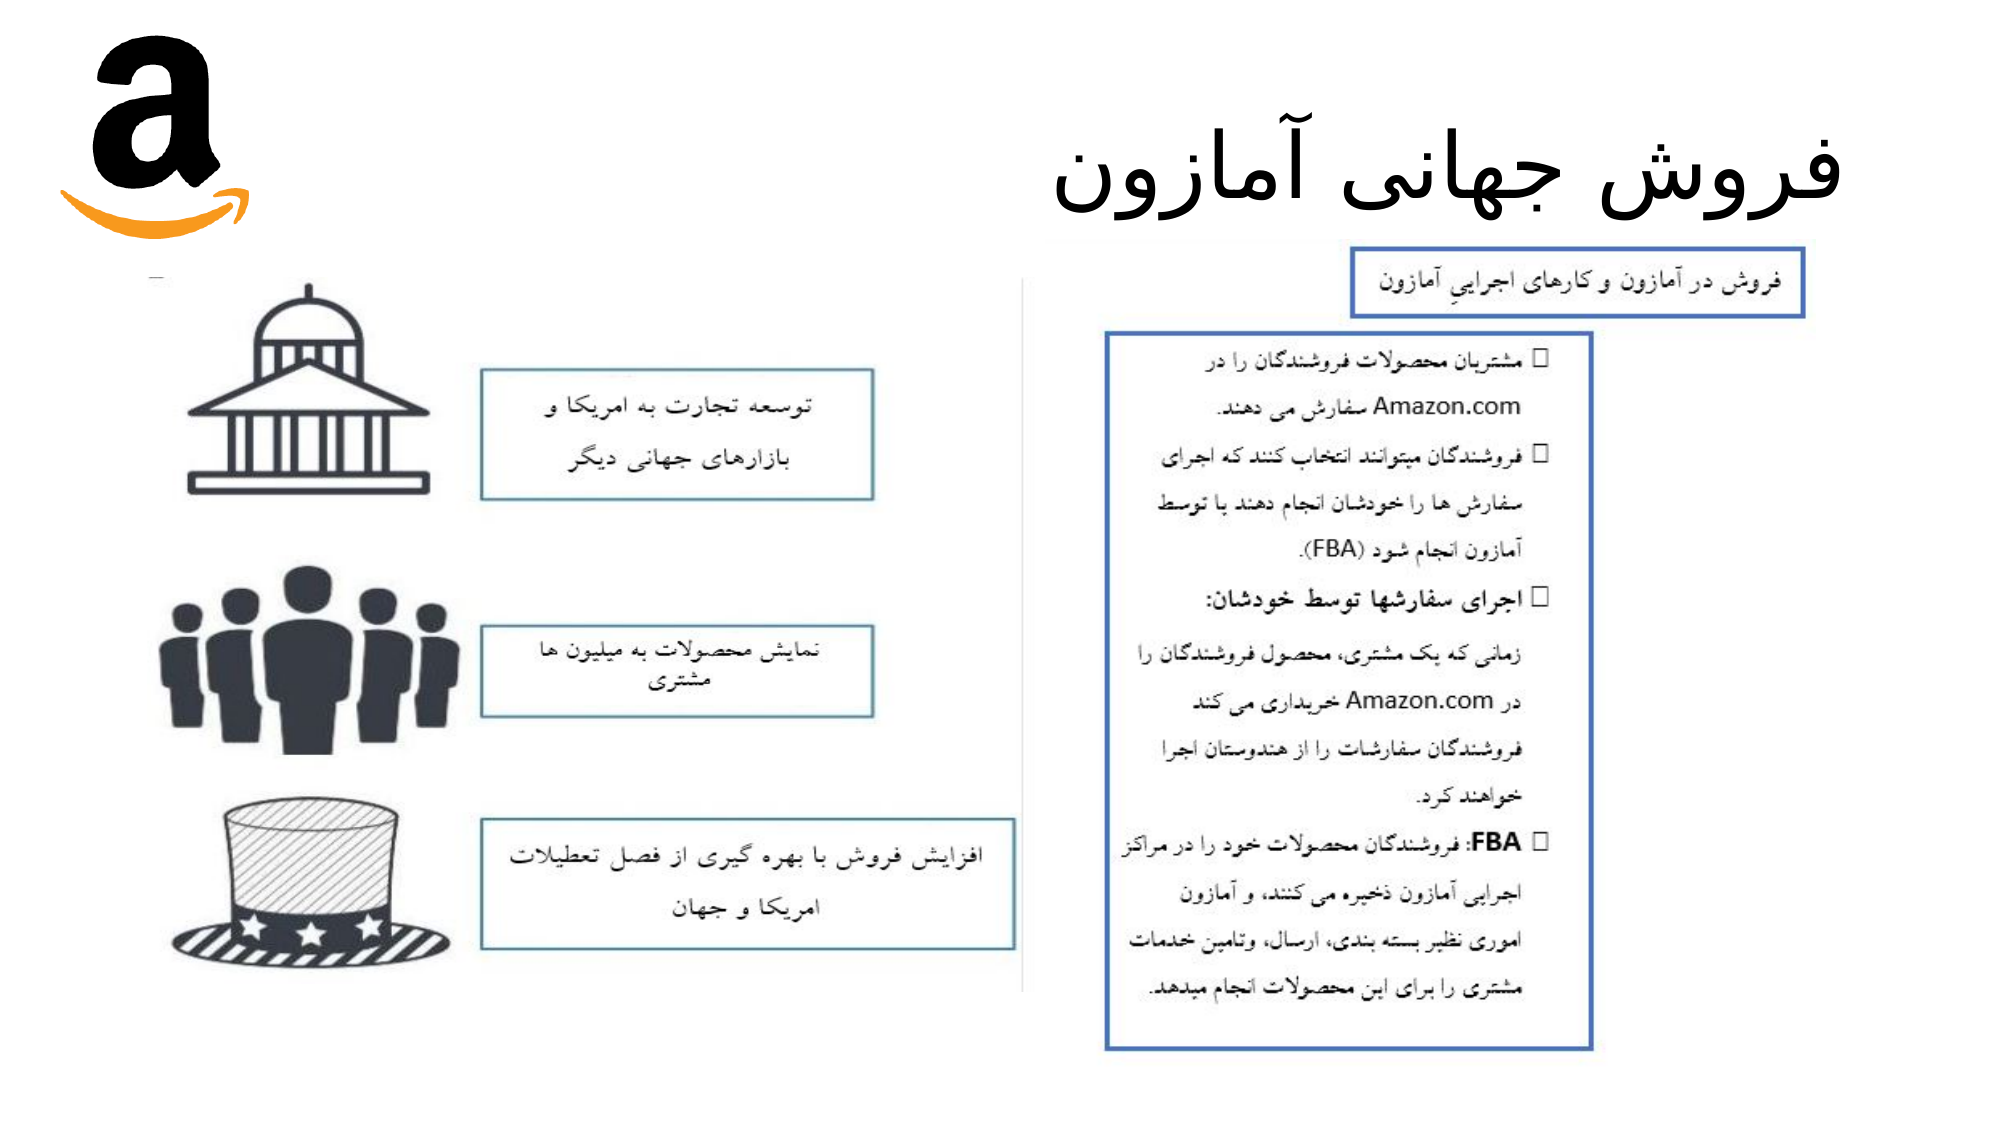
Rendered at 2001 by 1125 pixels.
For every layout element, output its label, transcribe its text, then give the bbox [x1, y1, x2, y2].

picture [0, 0, 385, 278]
picture [1045, 239, 1816, 1067]
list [122, 277, 1045, 992]
title فروش جهانی آمازون [385, 59, 1863, 278]
